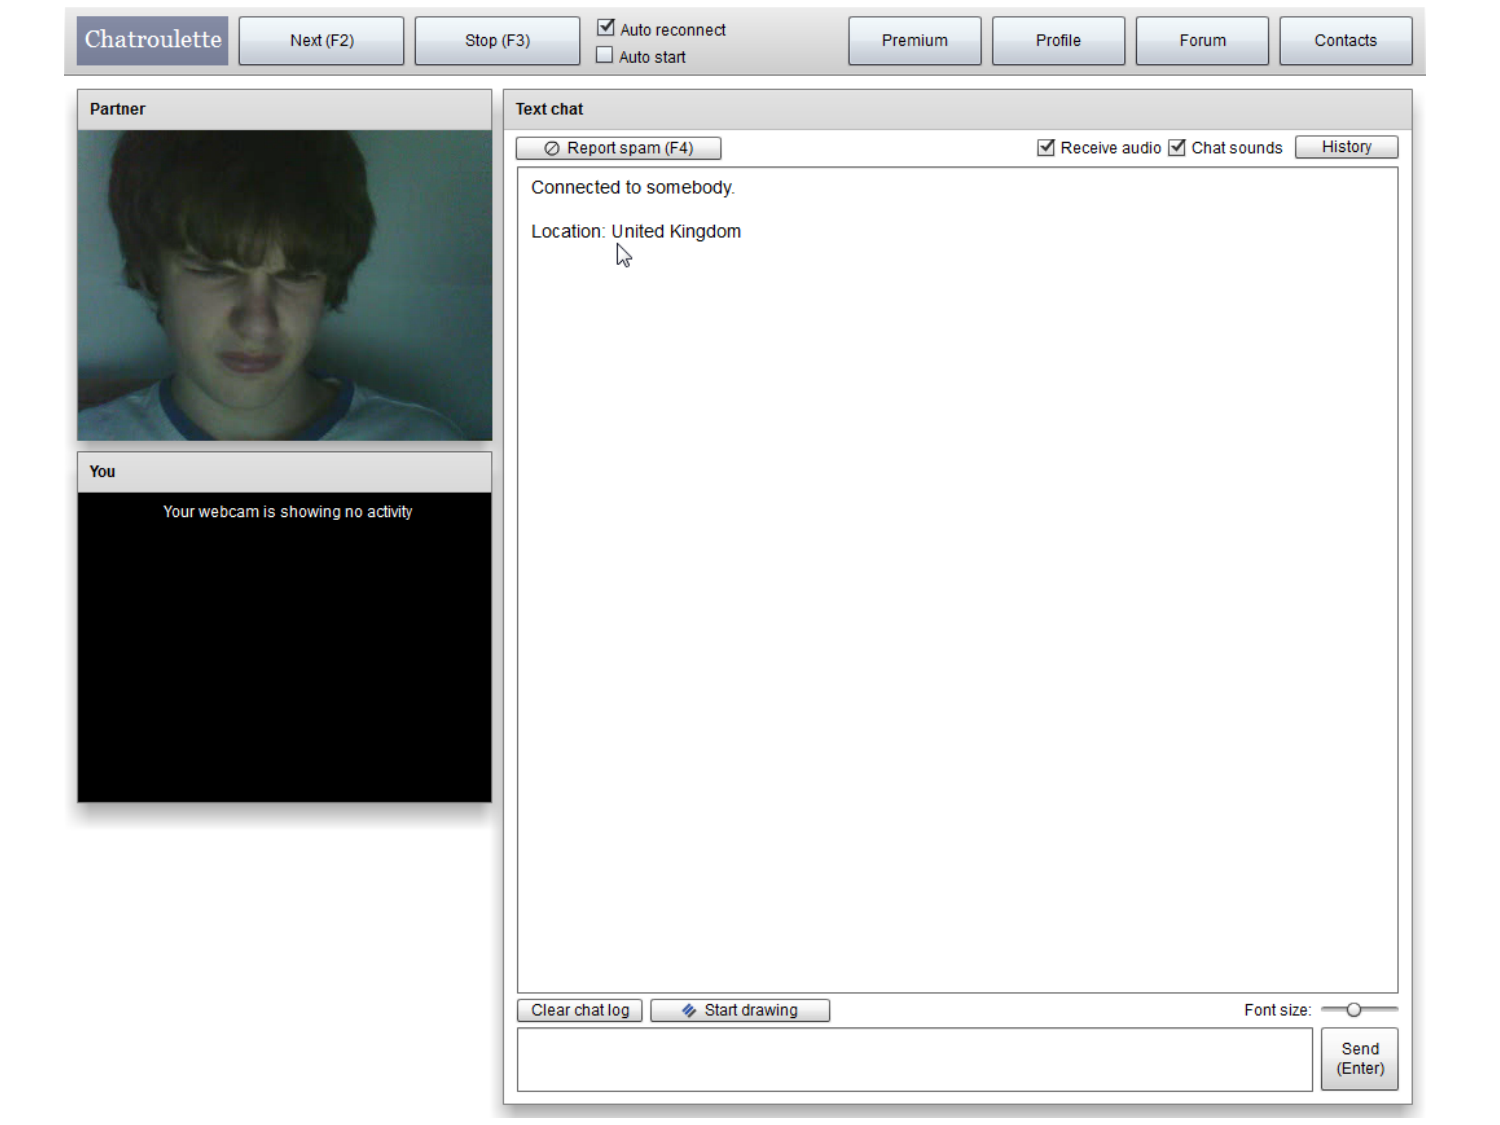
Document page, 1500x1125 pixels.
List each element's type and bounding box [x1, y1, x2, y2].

picture [64, 6, 1426, 1118]
